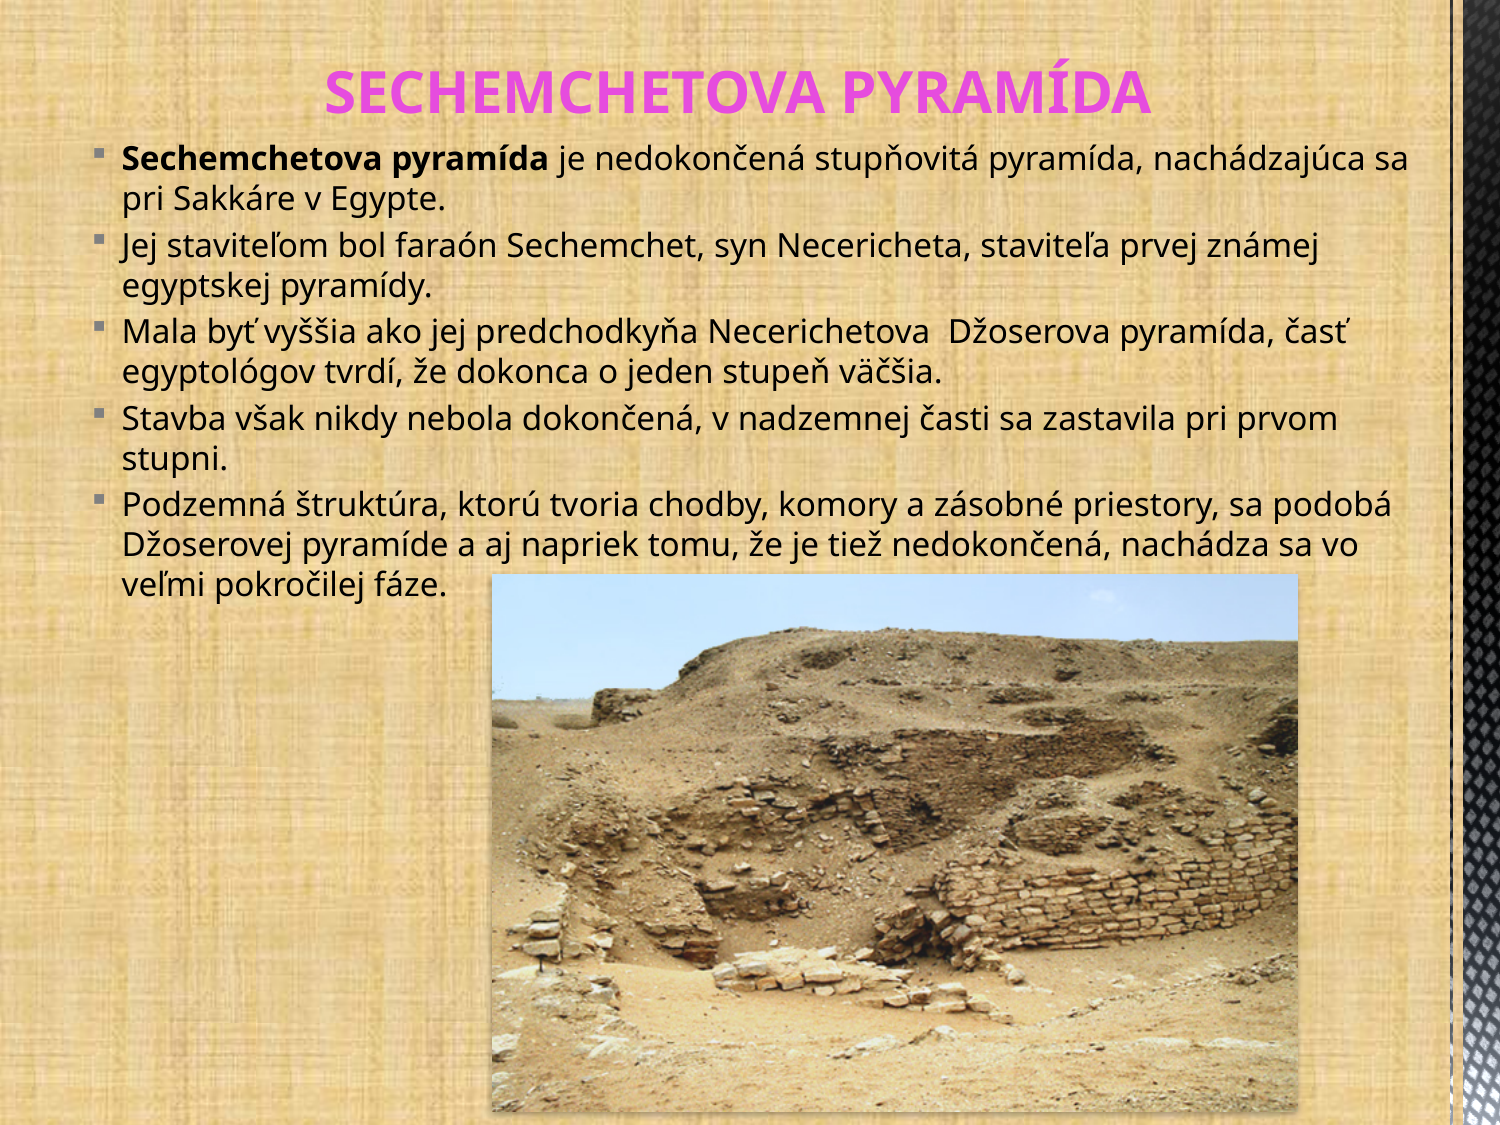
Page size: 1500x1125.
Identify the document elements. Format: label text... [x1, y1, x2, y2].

picture [0, 0, 1500, 1125]
list Sechemchetova pyramída je nedokončená stupňovitá pyramída, nachádzajúca sa pri Sakkáre v Egypte. Jej staviteľom bol faraón Sechemchet, syn Necericheta, staviteľa prvej známej egyptskej pyramídy. Mala byť vyššia ako jej predchodkyňa Necerichetova Džoserova pyramída, časť egyptológov tvrdí, že dokonca o jeden stupeň väčšia. Stavba však nikdy nebola dokončená, v nadzemnej časti sa zastavila pri prvom stupni. Podzemná štruktúra, ktorú tvoria chodby, komory a zásobné priestory, sa podobá Džoserovej pyramíde a aj napriek tomu, že je tiež nedokončená, nachádza sa vo veľmi pokročilej fáze. [76, 160, 1447, 581]
title Sechemchetova pyramída [53, 30, 1424, 149]
